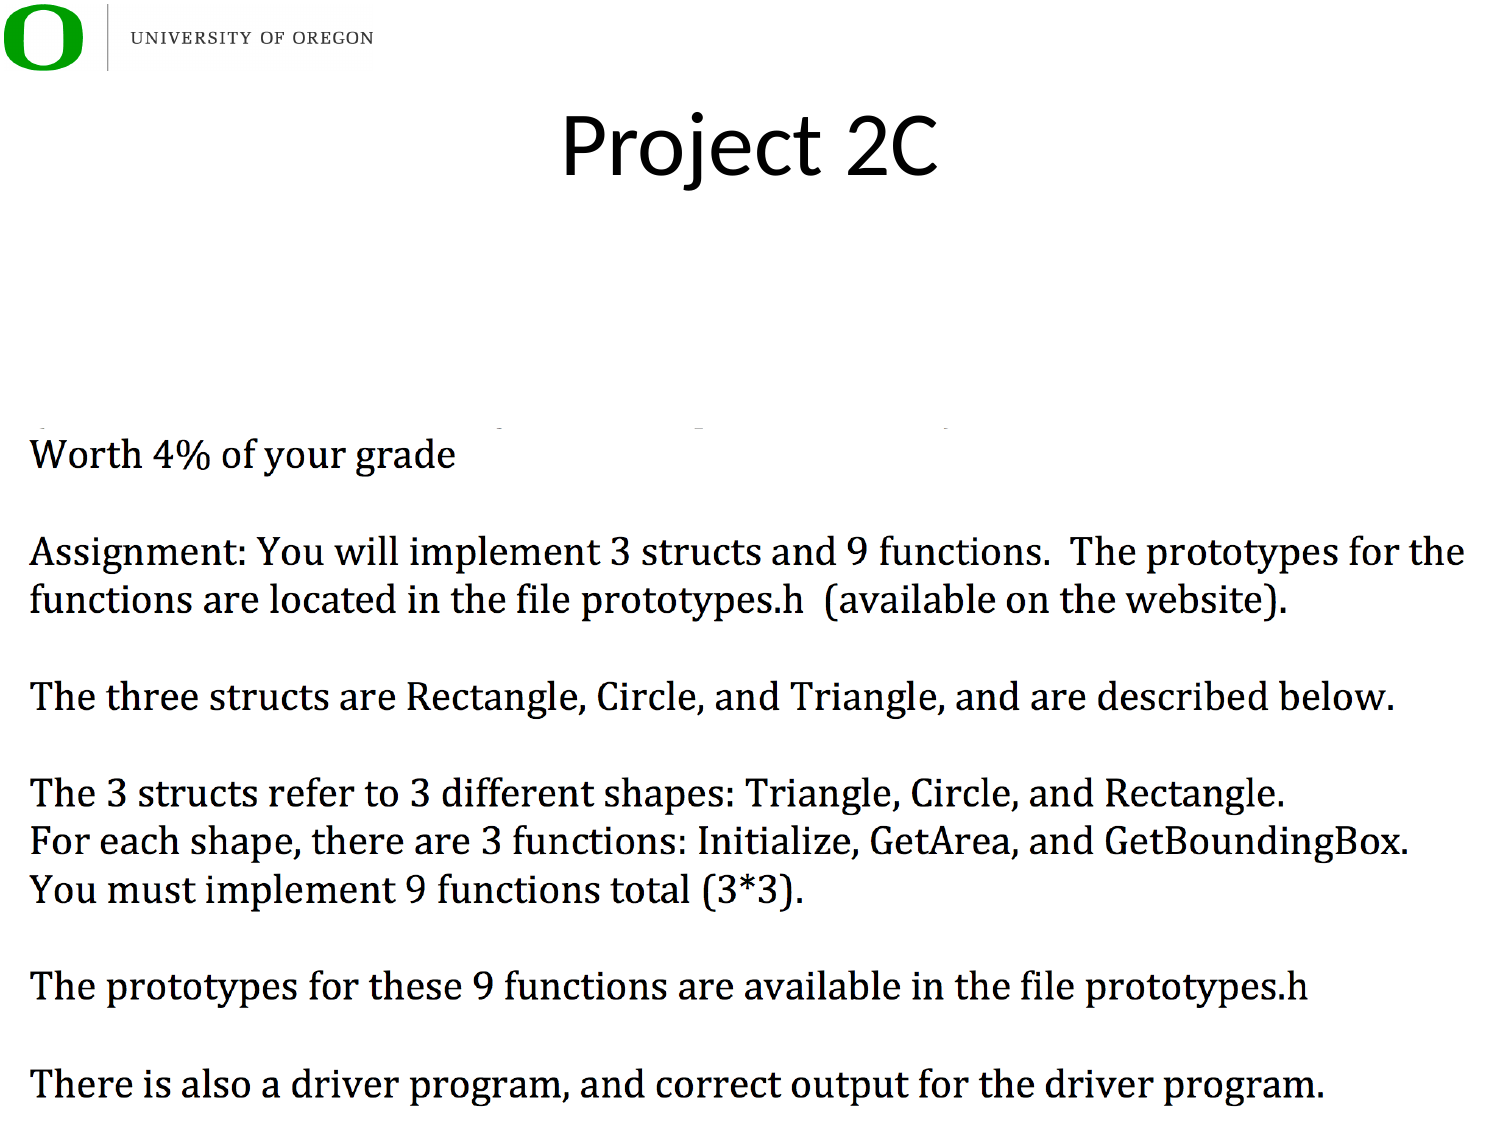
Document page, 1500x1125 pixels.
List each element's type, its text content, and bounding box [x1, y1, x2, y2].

title Project 2C [75, 45, 1425, 233]
picture [4, 4, 373, 71]
picture [0, 428, 1500, 1125]
